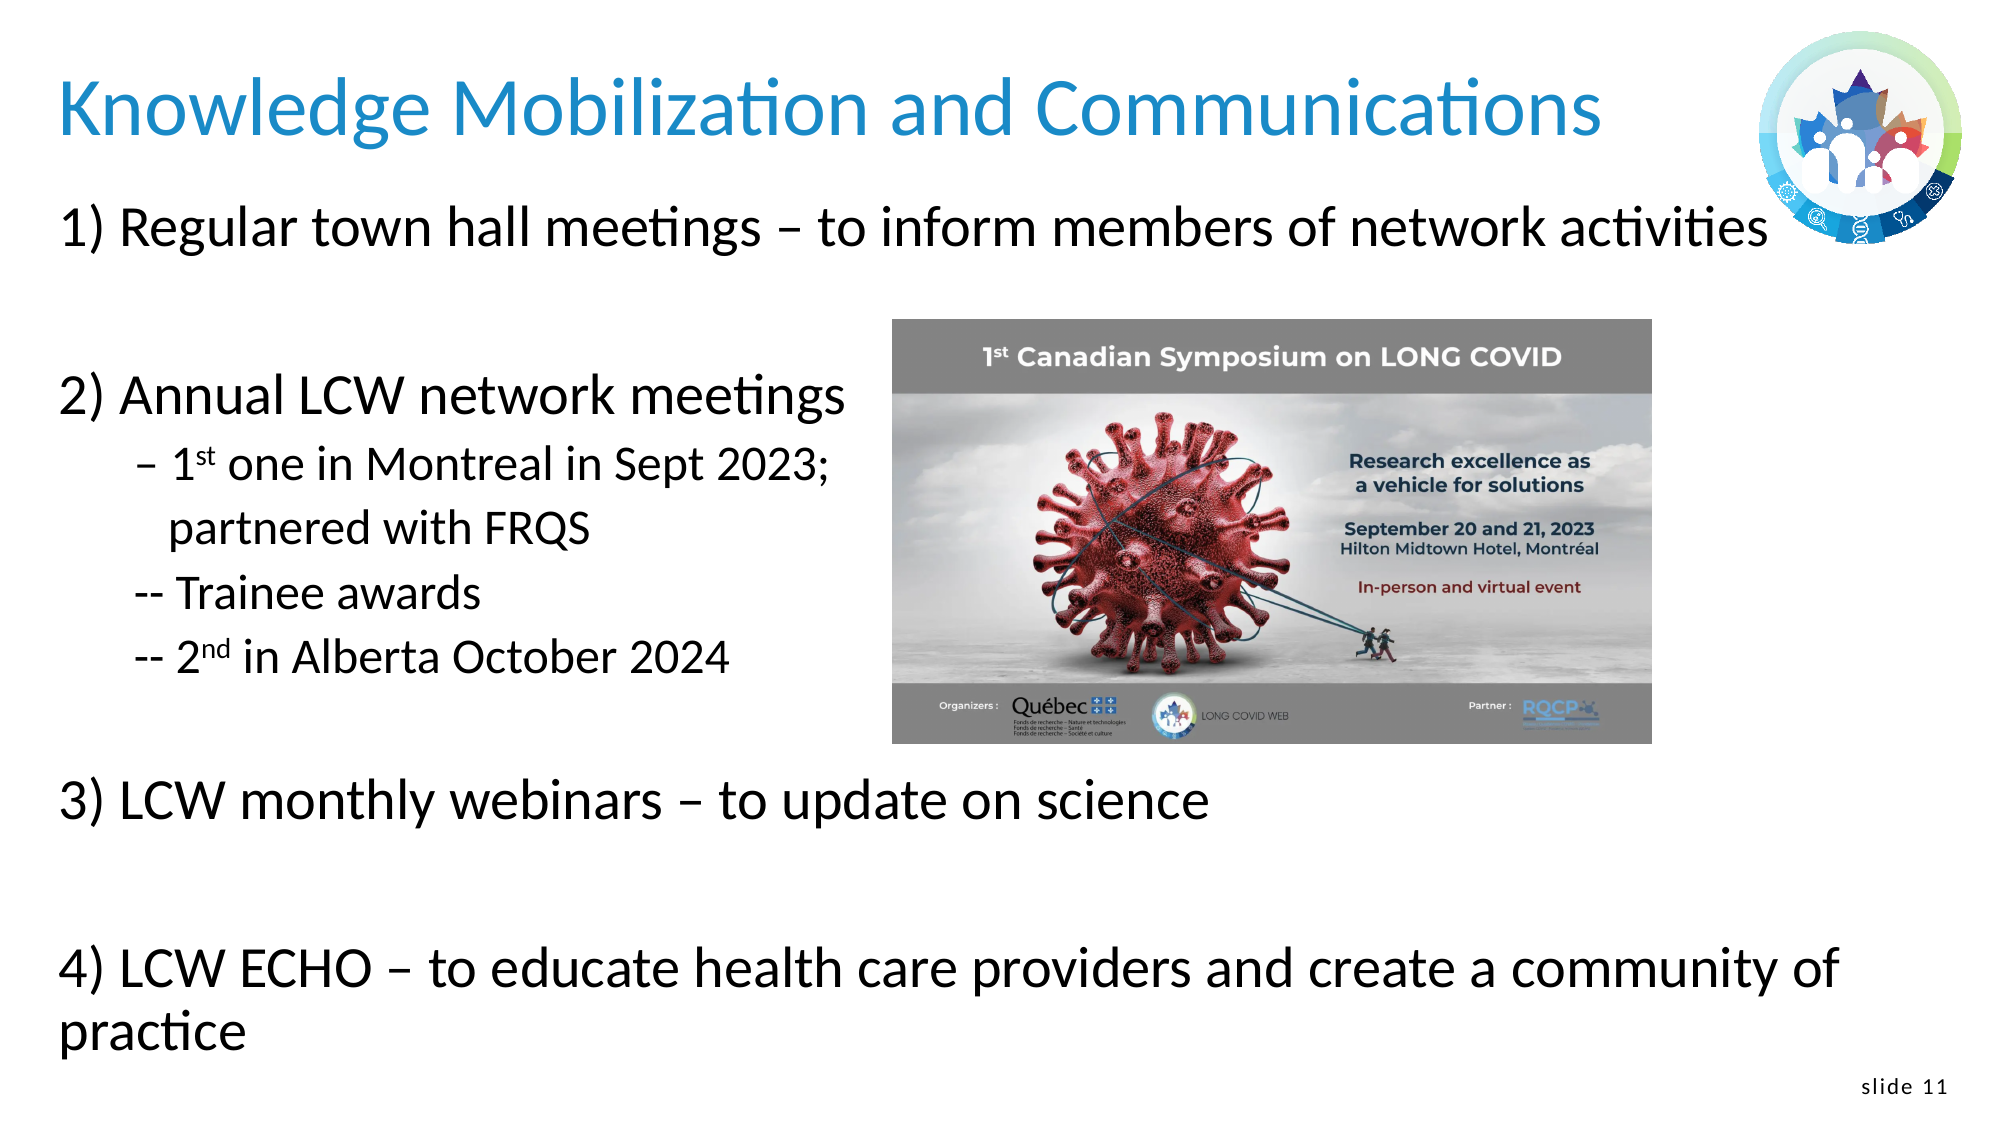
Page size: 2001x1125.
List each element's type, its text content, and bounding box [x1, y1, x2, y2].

picture [891, 319, 1652, 744]
picture [1745, 22, 1980, 254]
title Knowledge Mobilization and Communications [59, 56, 1725, 161]
list 1) Regular town hall meetings – to inform members of network activities 2) Annual LCW network meetings – 1st one in Montreal in Sept 2023; partnered with FRQS -- Trainee awards -- 2nd in Alberta October 2024 3) LCW monthly webinars – to update on science 4) LCW ECHO – to educate health care providers and create a community of practice [59, 189, 1941, 1088]
